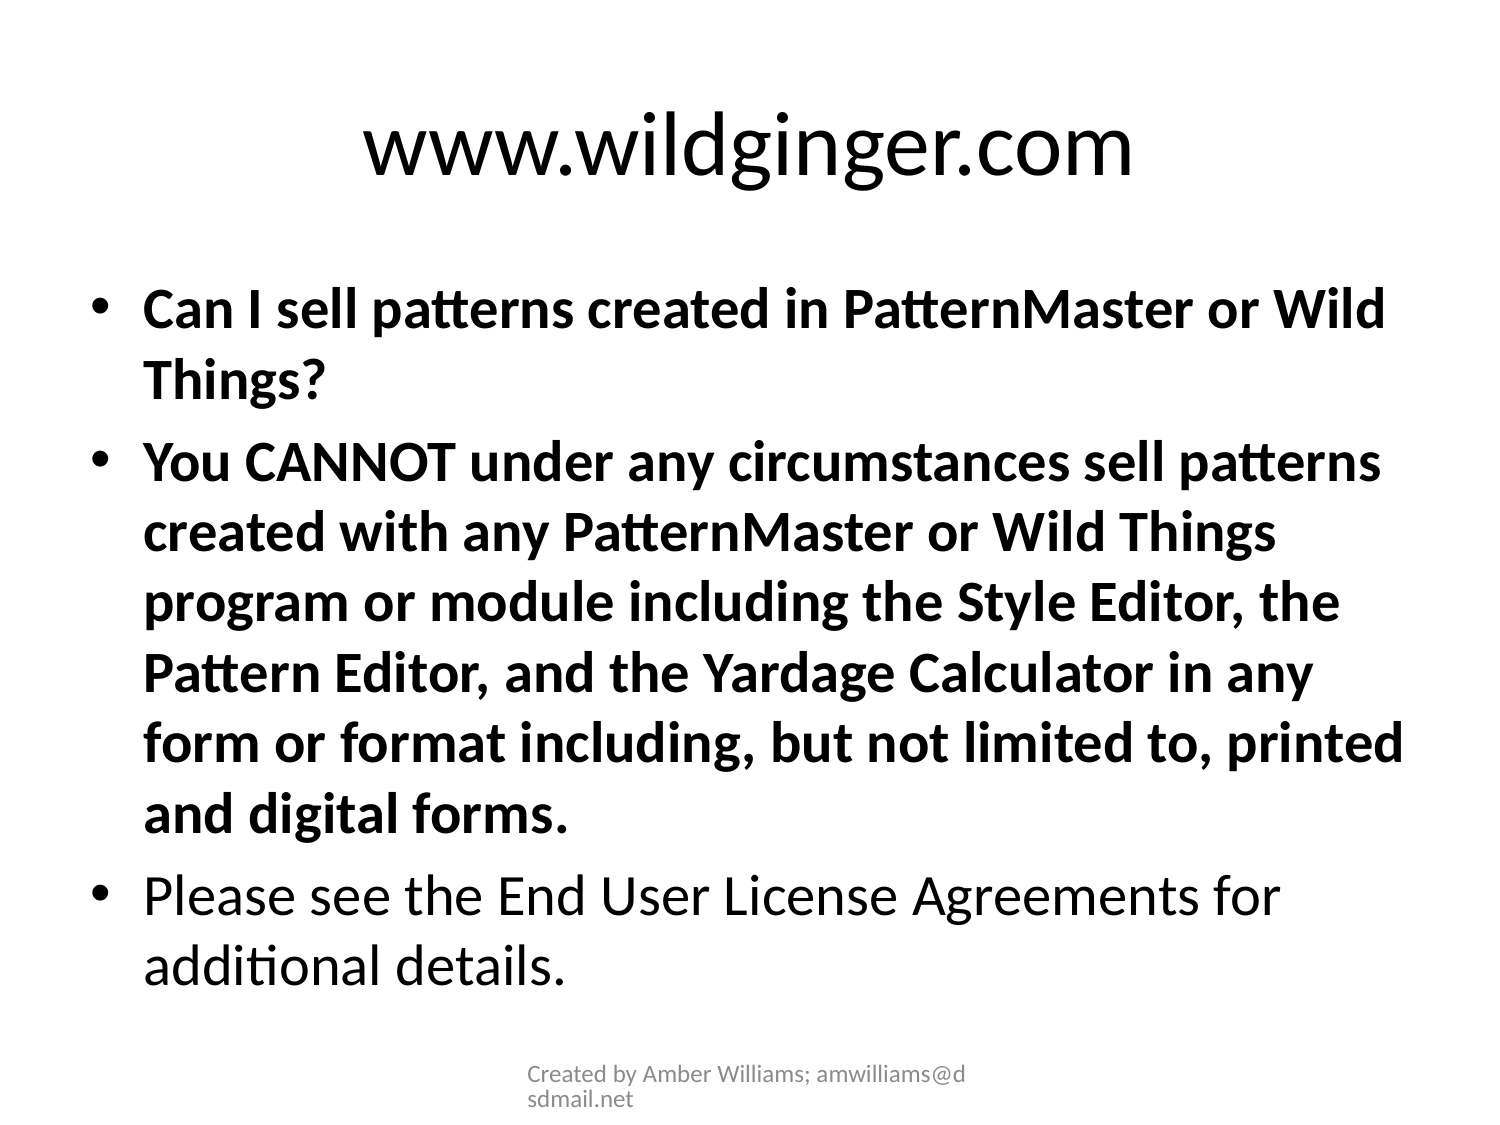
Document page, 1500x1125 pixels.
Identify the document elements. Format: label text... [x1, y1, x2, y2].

footer Created by Amber Williams; amwilliams@dsdmail.net [512, 1042, 988, 1103]
title www.wildginger.com [75, 45, 1425, 233]
list Can I sell patterns created in PatternMaster or Wild Things? You CANNOT under any circumstances sell patterns created with any PatternMaster or Wild Things program or module including the Style Editor, the Pattern Editor, and the Yardage Calculator in any form or format including, but not limited to, printed and digital forms. Please see the End User License Agreements for additional details. [75, 262, 1425, 1005]
